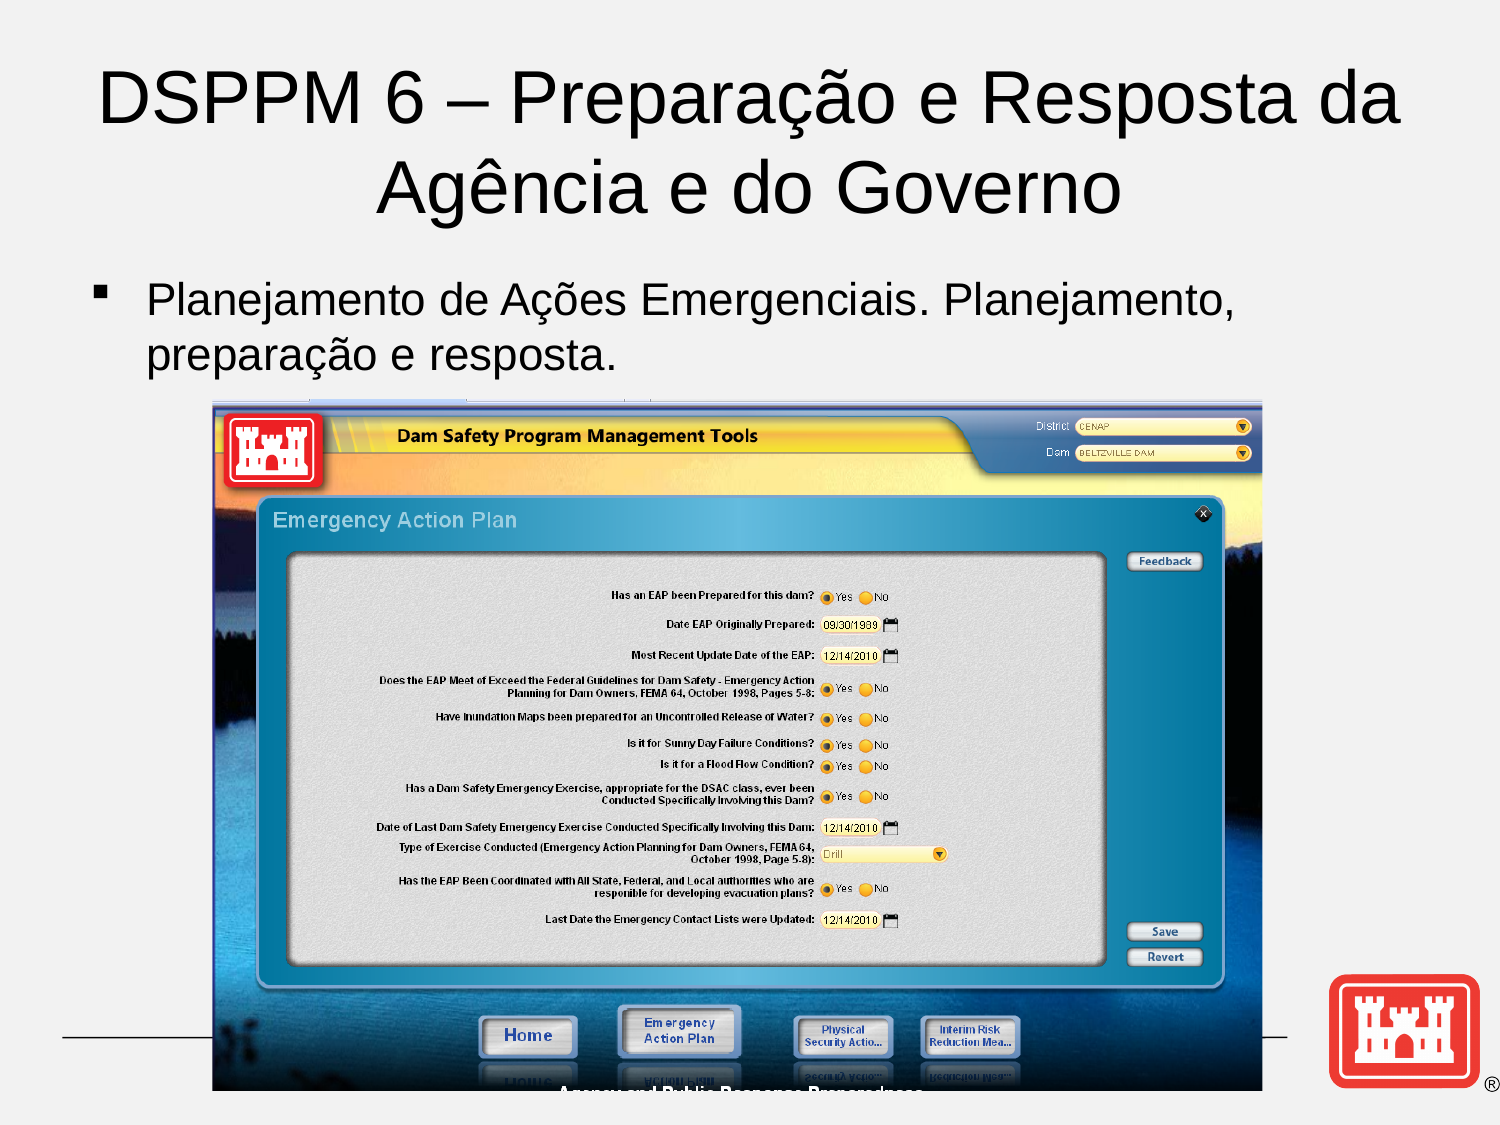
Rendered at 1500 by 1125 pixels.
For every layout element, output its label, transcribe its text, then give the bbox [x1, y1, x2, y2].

picture [212, 399, 1263, 1091]
list Planejamento de Ações Emergenciais. Planejamento, preparação e resposta. [74, 262, 1426, 901]
picture [1329, 974, 1500, 1092]
title DSPPM 6 – Preparação e Resposta da Agência e do Governo [74, 44, 1426, 233]
